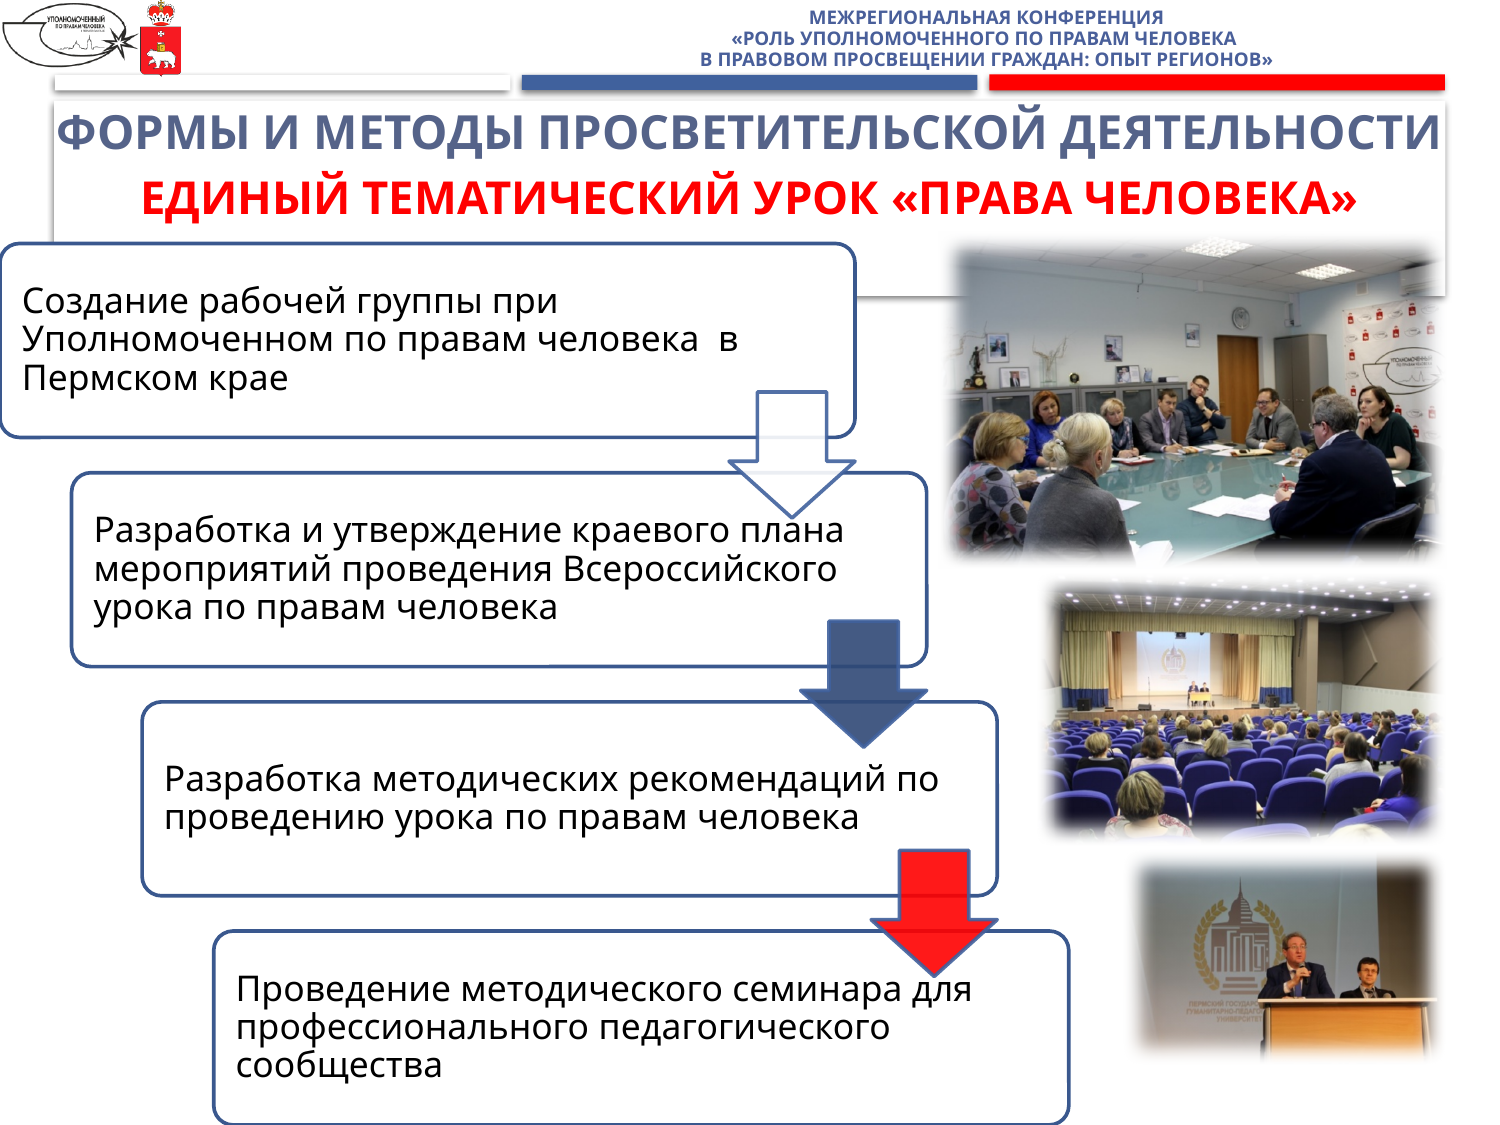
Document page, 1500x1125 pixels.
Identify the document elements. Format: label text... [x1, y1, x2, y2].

text_box МЕЖРЕГИОНАЛЬНАЯ КОНФЕРЕНЦИЯ «РОЛЬ УПОЛНОМОЧЕННОГО ПО ПРАВАМ ЧЕЛОВЕКА В ПРАВОВОМ ПРОСВЕЩЕНИИ ГРАЖДАН: ОПЫТ РЕГИОНОВ» [525, 0, 1447, 78]
picture [1036, 572, 1448, 847]
text_box ФОРМЫ И МЕТОДЫ ПРОСВЕТИТЕЛЬСКОЙ ДЕЯТЕЛЬНОСТИ [0, 81, 1500, 160]
picture [938, 230, 1448, 571]
text_box Единый тематический урок «права человека» [0, 160, 1500, 232]
picture [0, 0, 181, 77]
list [0, 242, 1070, 1125]
picture [1121, 848, 1448, 1066]
